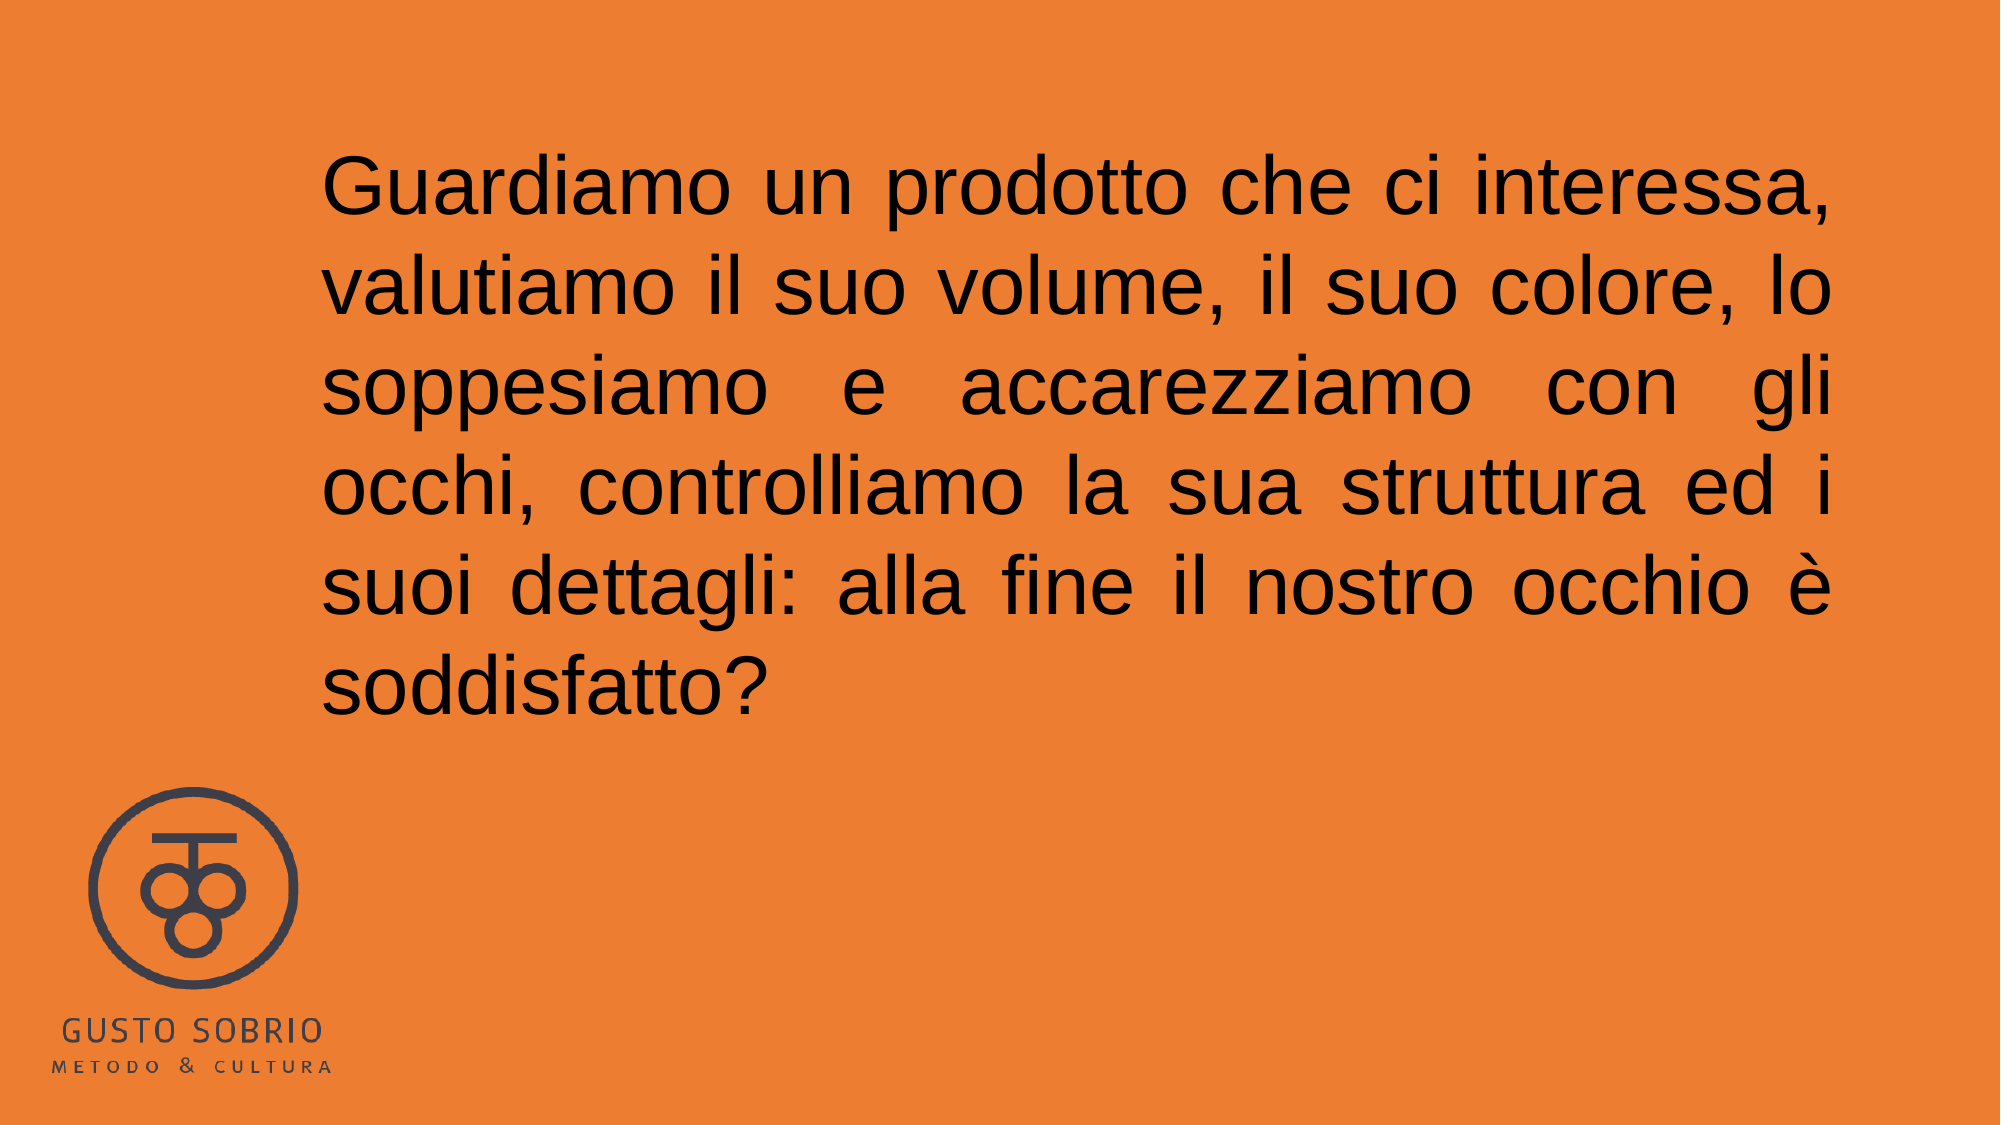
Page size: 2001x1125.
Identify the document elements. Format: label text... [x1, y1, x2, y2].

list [49, 787, 336, 1077]
title Guardiamo un prodotto che ci interessa, valutiamo il suo volume, il suo colore, lo soppesiamo e accarezziamo con gli occhi, controlliamo la sua struttura ed i suoi dettagli: alla fine il nostro occhio è soddisfatto? [212, 62, 1850, 800]
